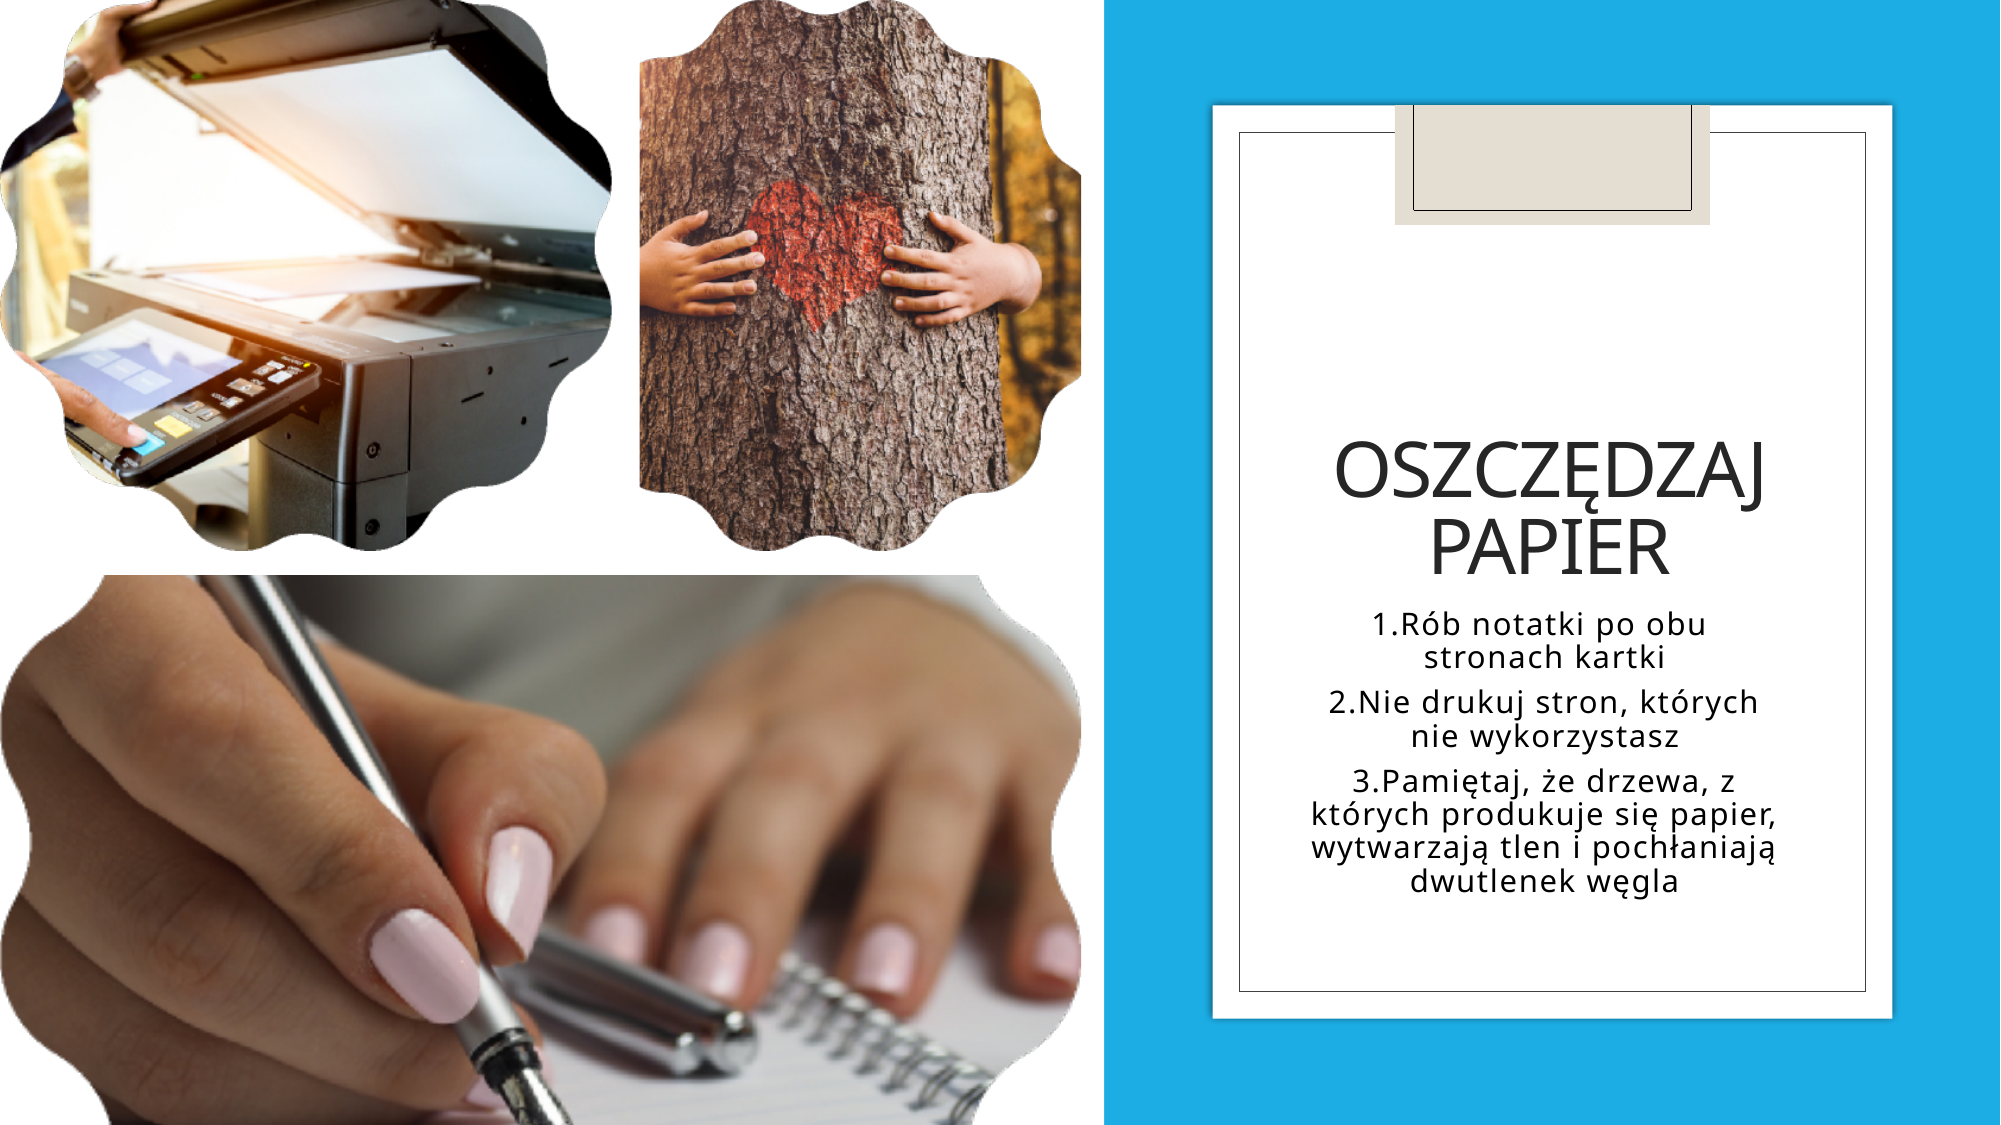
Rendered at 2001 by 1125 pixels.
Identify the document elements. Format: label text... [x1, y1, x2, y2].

text_box [0, 0, 1105, 1125]
title Oszczędzaj papier [1305, 255, 1794, 601]
text_box [1212, 105, 1893, 1019]
picture [639, 0, 1082, 551]
text_box [1394, 104, 1711, 226]
picture [0, 575, 1082, 1125]
picture [0, 0, 612, 551]
text_box [1105, 0, 2000, 1125]
list 1.Rób notatki po obu stronach kartki 2.Nie drukuj stron, których nie wykorzystasz 3.Pamiętaj, że drzewa, z których produkuje się papier, wytwarzają tlen i pochłaniają dwutlenek węgla [1295, 601, 1794, 936]
text_box [1239, 132, 1866, 992]
